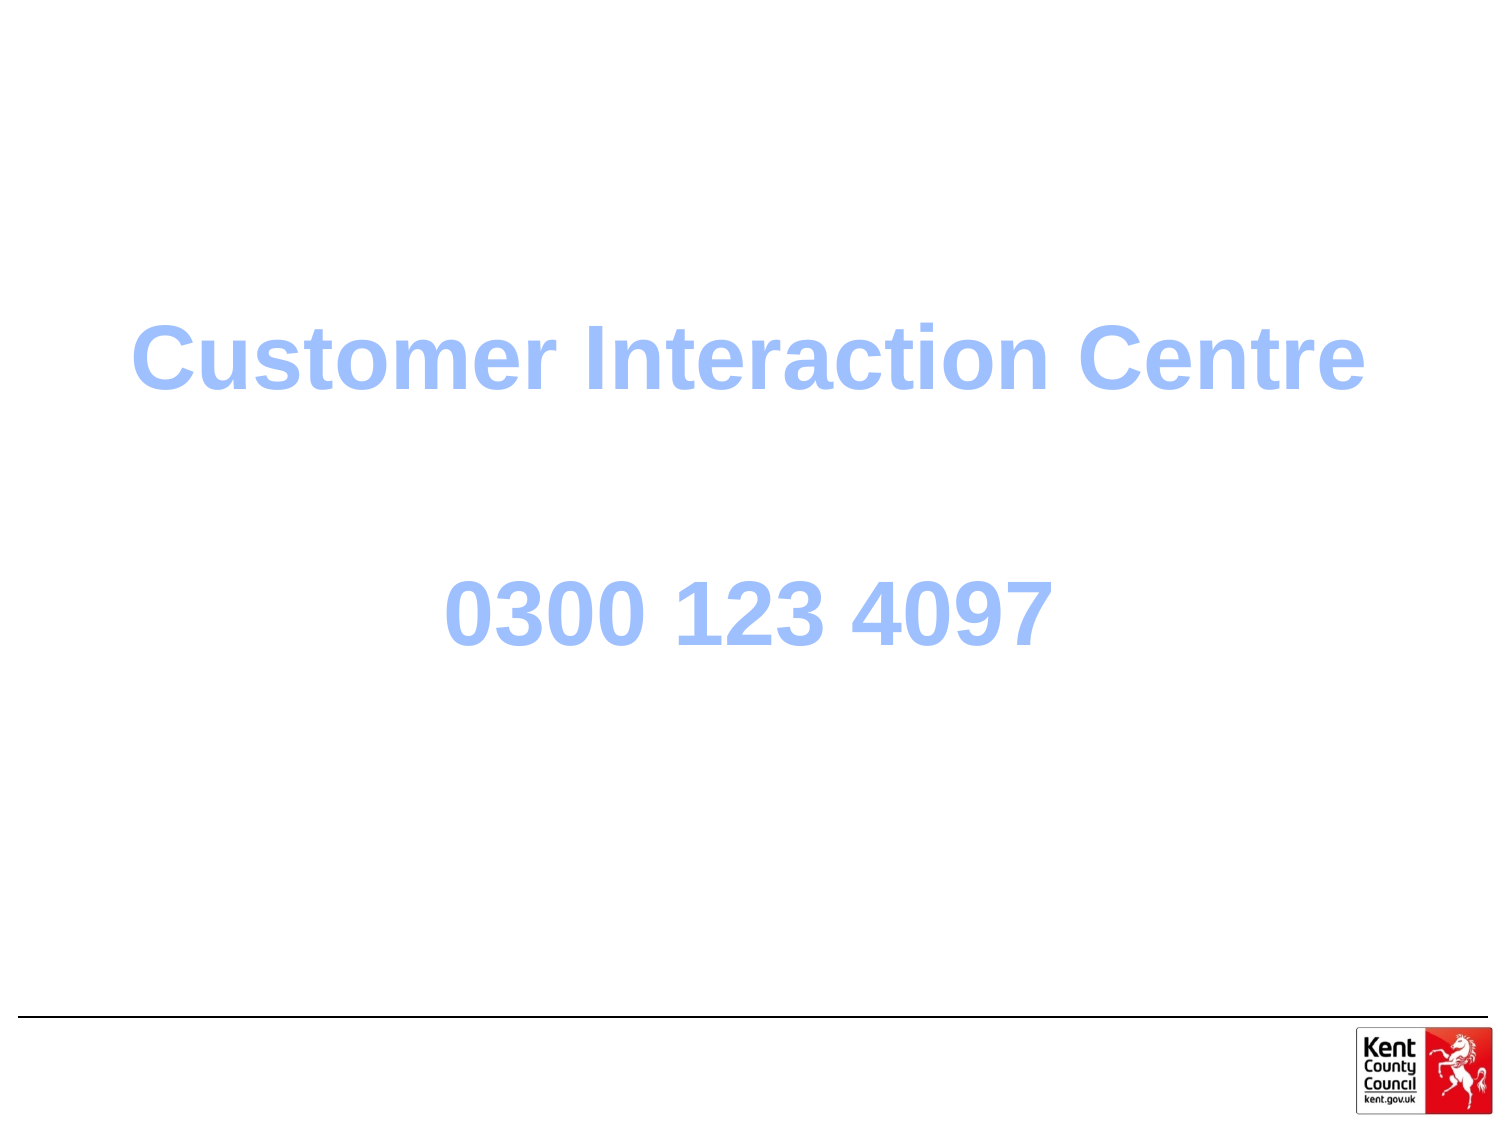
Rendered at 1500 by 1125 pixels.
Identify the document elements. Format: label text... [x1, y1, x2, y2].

picture [1353, 1023, 1495, 1118]
list Customer Interaction Centre 0300 123 4097 [75, 125, 1425, 868]
